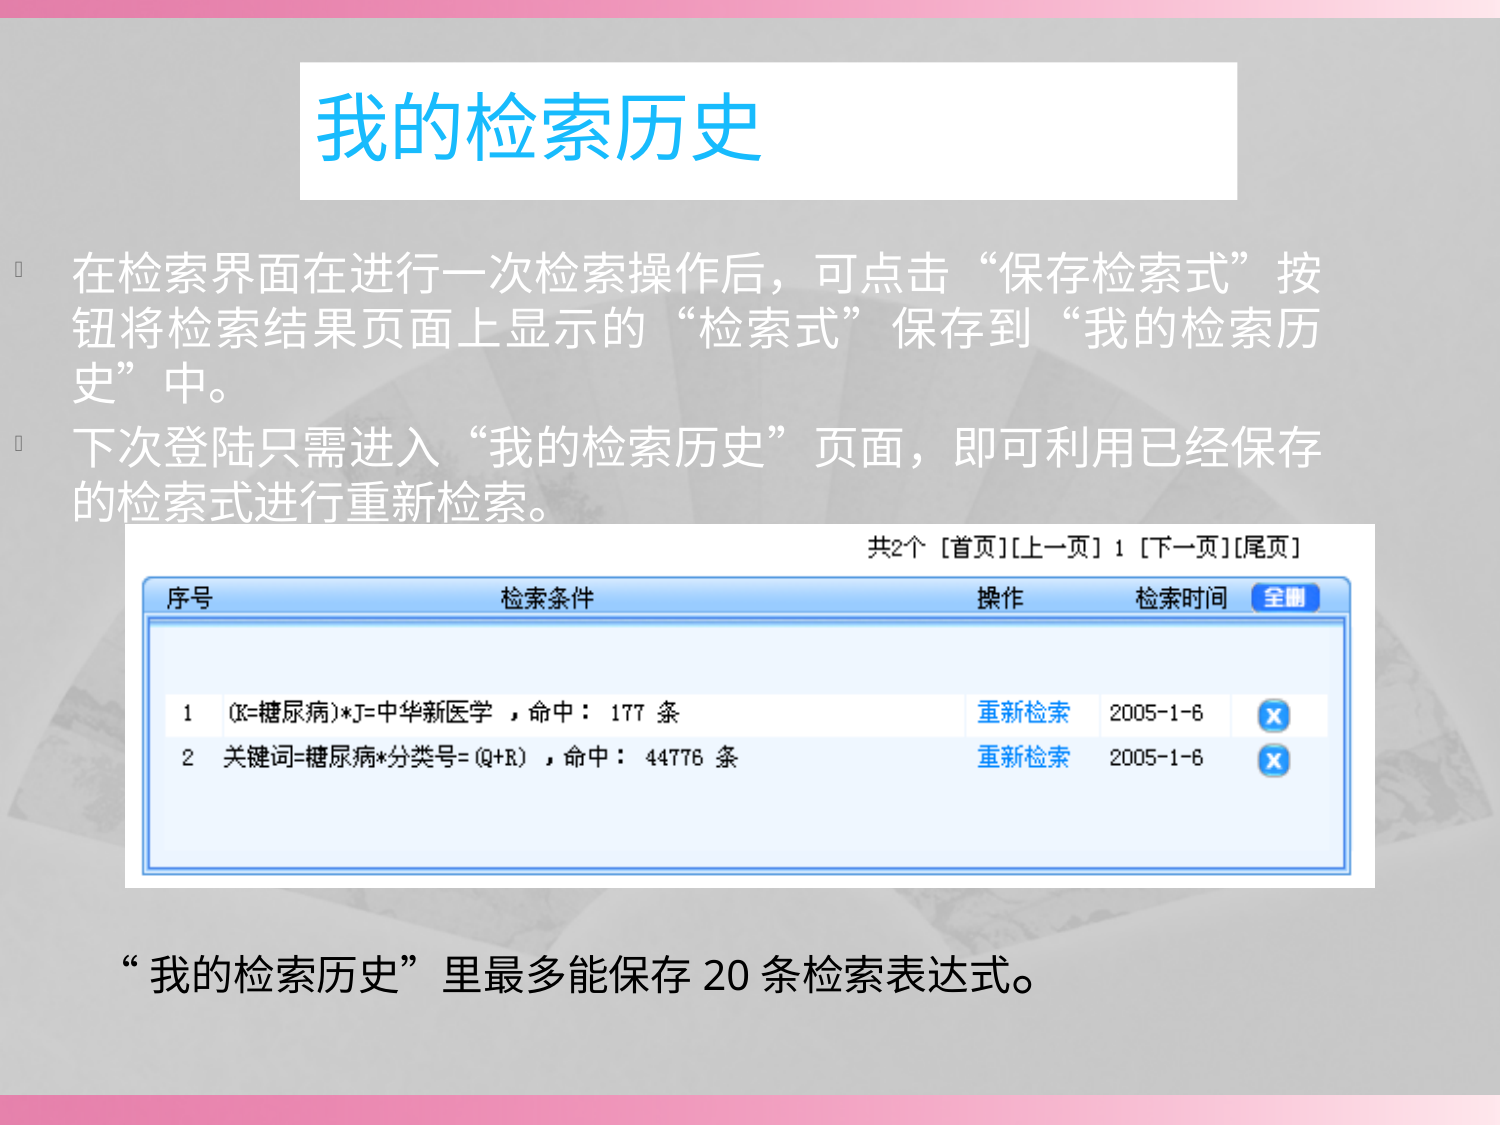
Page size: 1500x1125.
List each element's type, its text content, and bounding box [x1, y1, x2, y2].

text_box 我的检索历史 [300, 62, 1238, 200]
picture [124, 524, 1376, 888]
text_box “我的检索历史”里最多能保存20条检索表达式。 [83, 924, 1084, 1010]
list 在检索界面在进行一次检索操作后，可点击“保存检索式”按钮将检索结果页面上显示的“检索式”保存到“我的检索历史”中。 下次登陆只需进入“我的检索历史”页面，即可利用已经保存的检索式进行重新检索。 [0, 237, 1338, 913]
